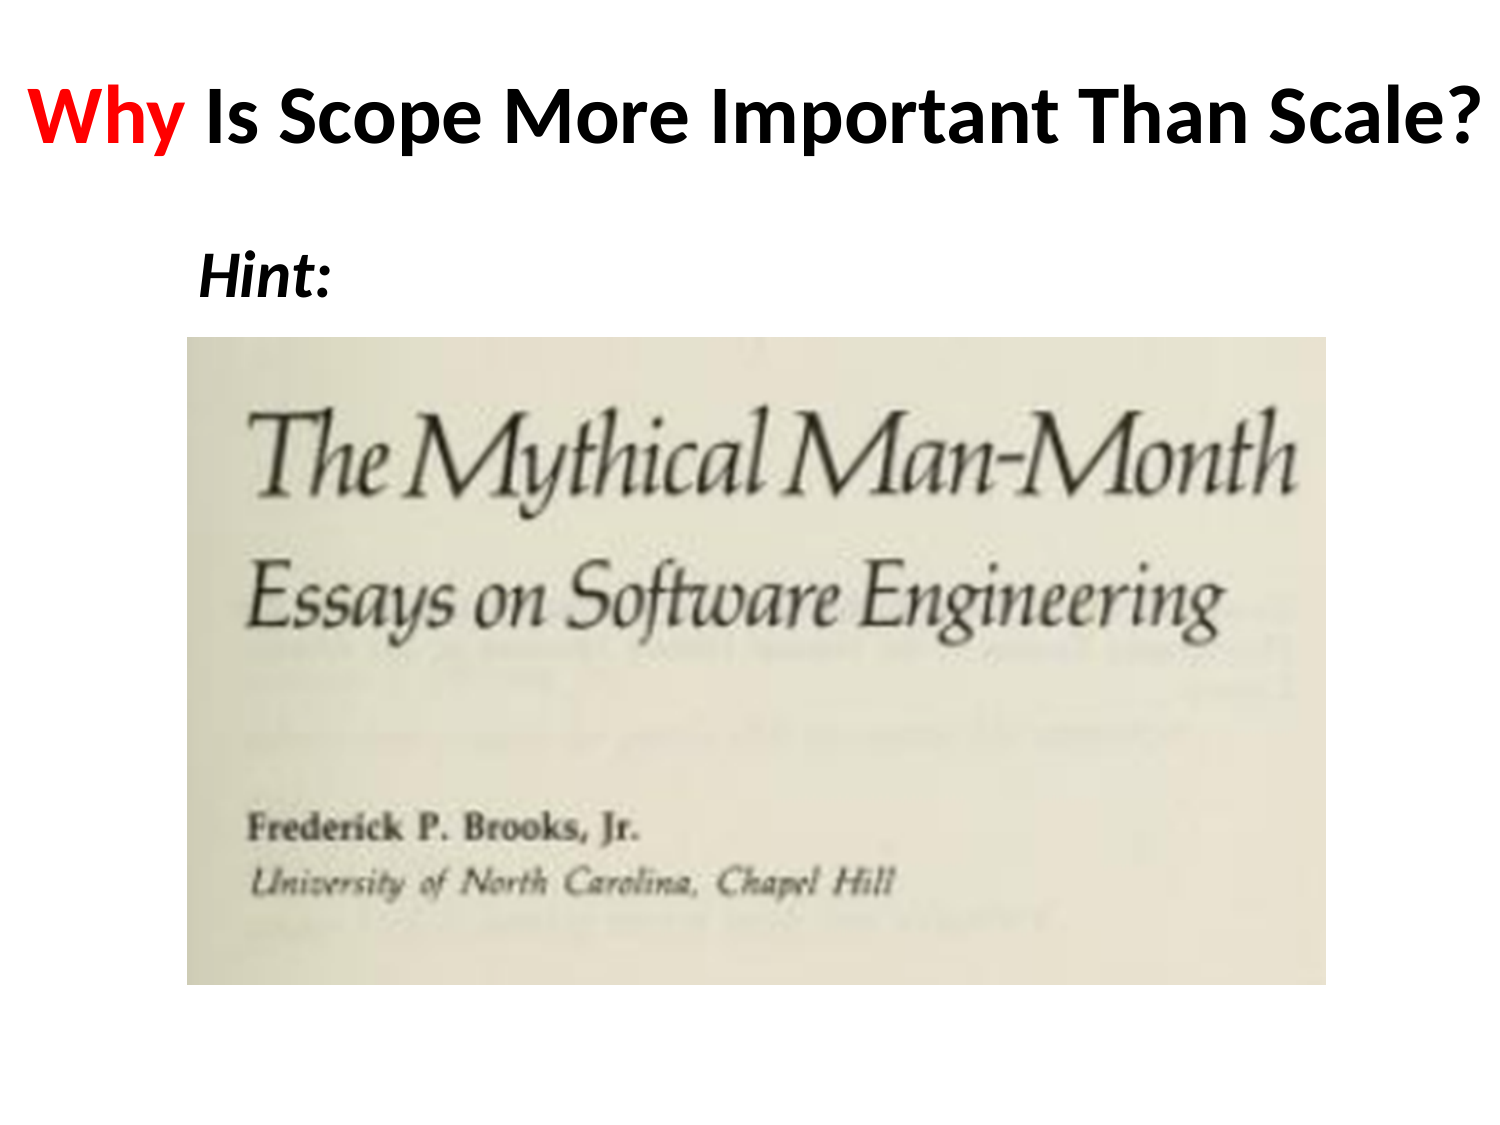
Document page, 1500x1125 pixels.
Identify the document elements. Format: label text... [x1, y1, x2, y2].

picture [187, 337, 1326, 985]
text_box Why Is Scope More Important Than Scale? [0, 62, 1500, 170]
text_box Hint: [183, 223, 534, 319]
